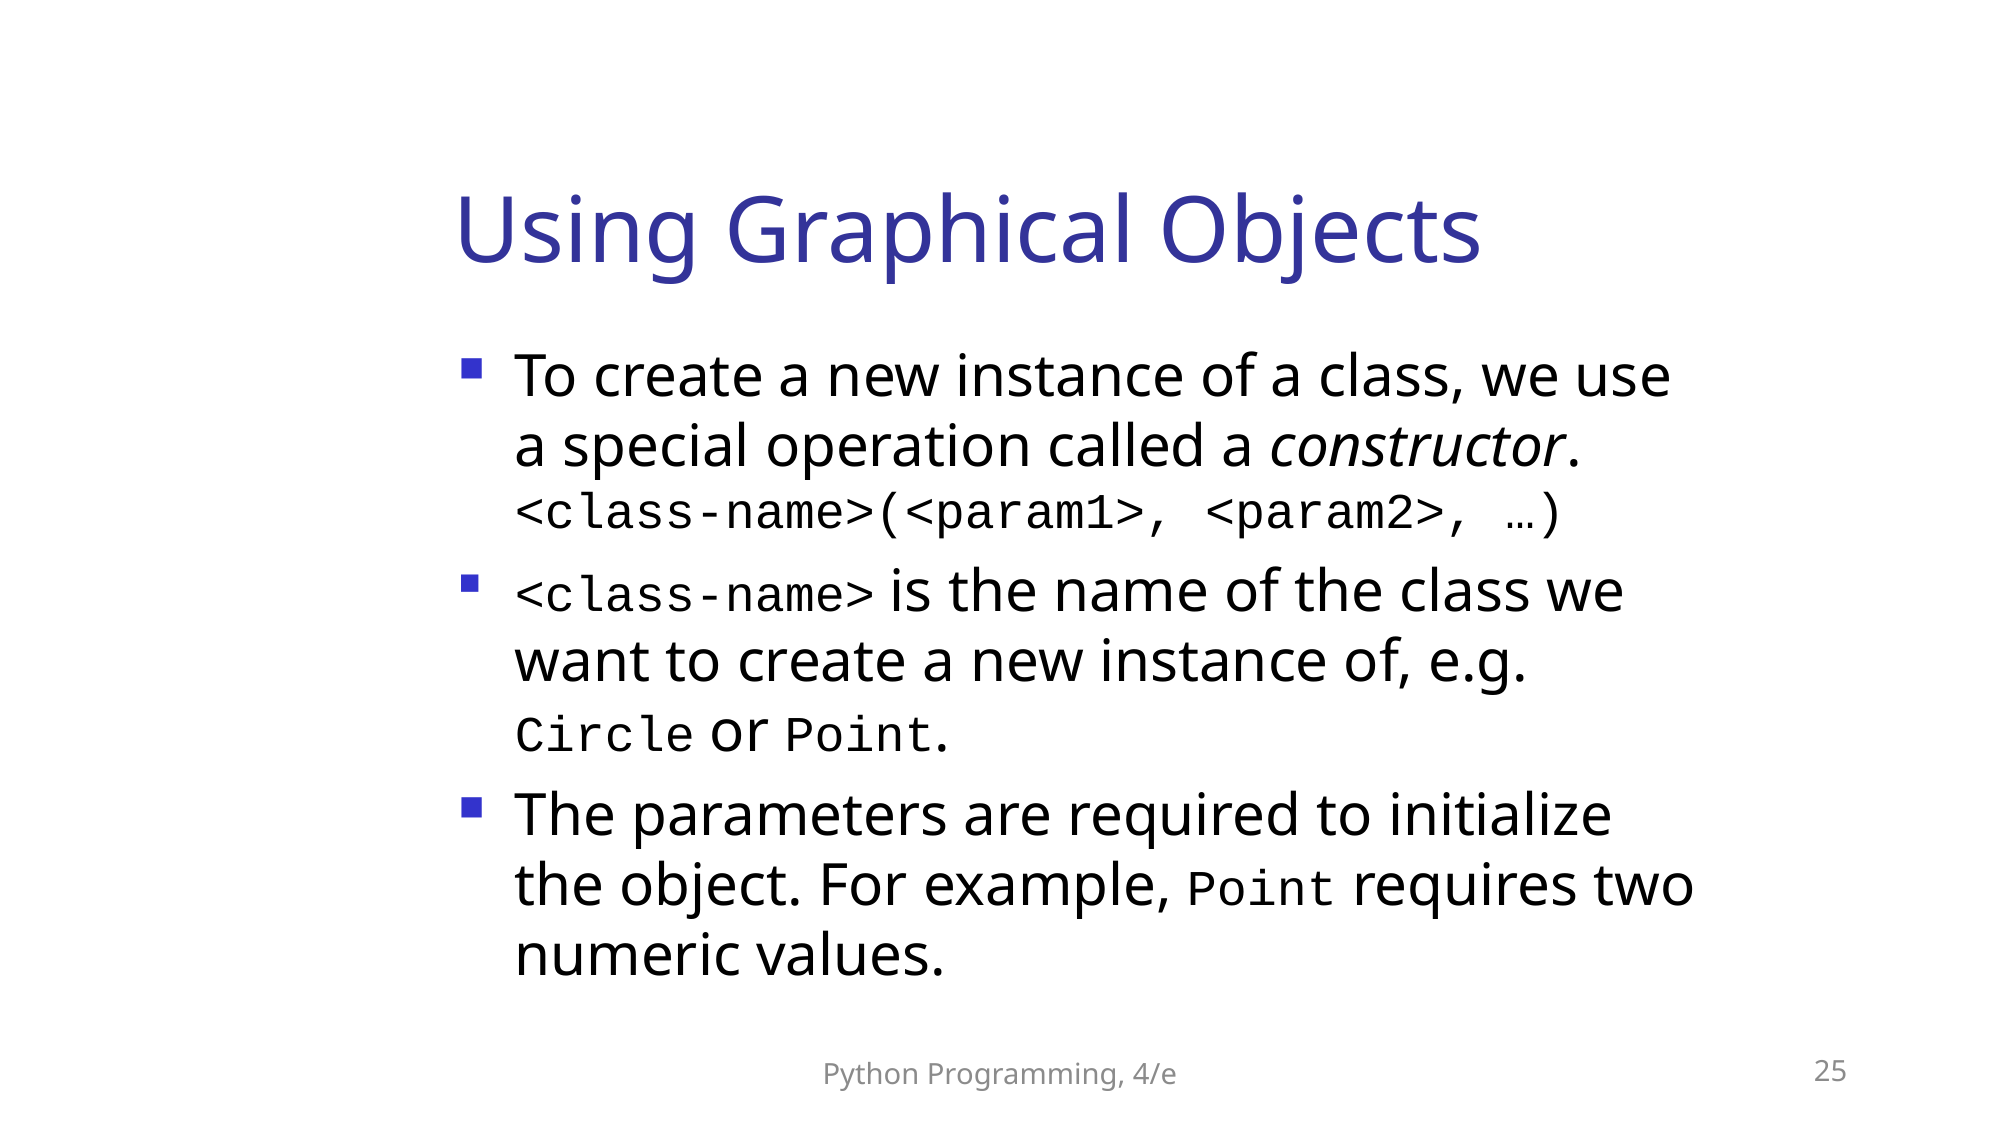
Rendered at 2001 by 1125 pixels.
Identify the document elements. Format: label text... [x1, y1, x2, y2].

text_box Using Graphical Objects [438, 101, 1718, 289]
text_box To create a new instance of a class, we use a special operation called a constructor. <class-name>(<param1>, <param2>, …) <class-name> is the name of the class we want to create a new instance of, e.g. Circle or Point. The parameters are required to initialize the object. For example, Point requires two numeric values. [443, 331, 1719, 1050]
slide_number 25 [1412, 1042, 1863, 1103]
footer Python Programming, 4/e [662, 1042, 1338, 1103]
